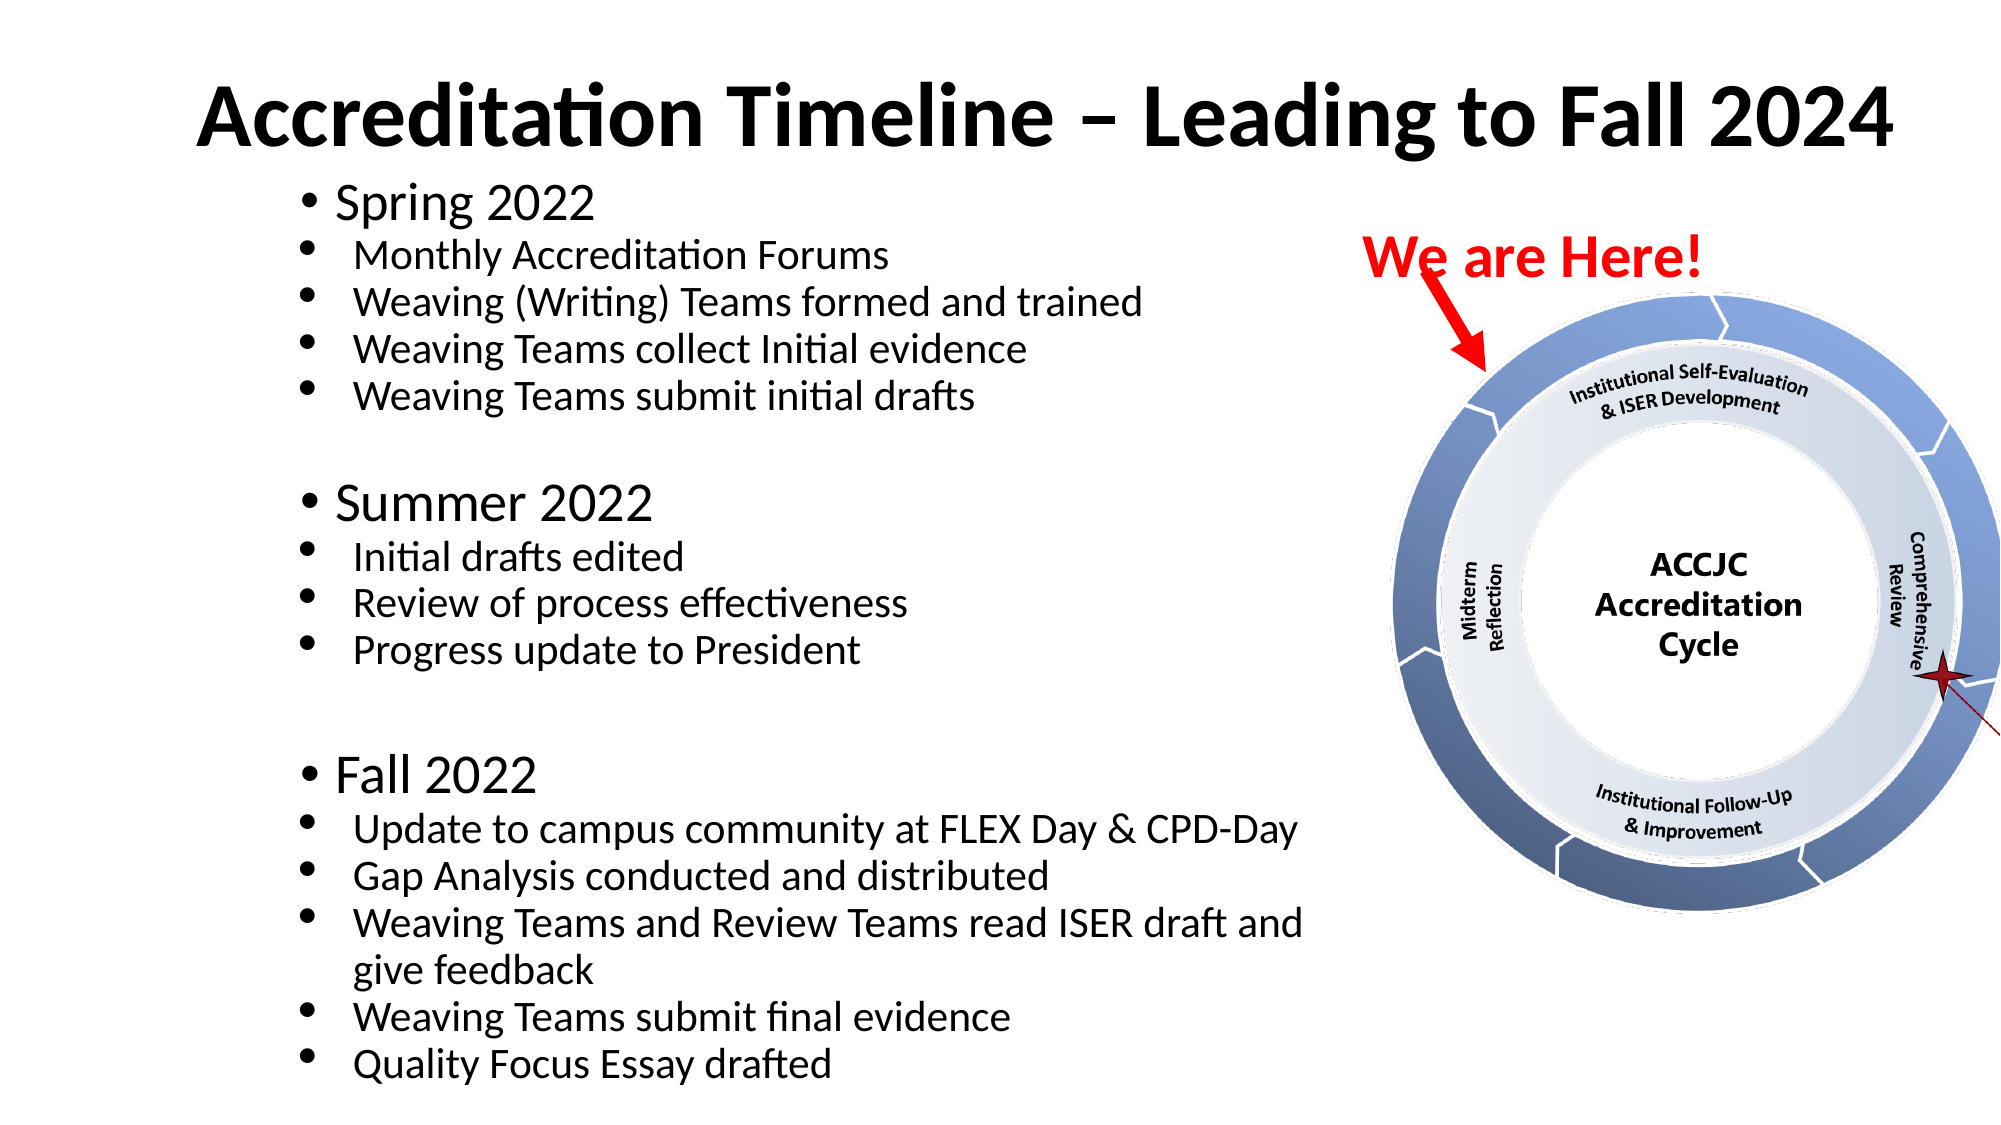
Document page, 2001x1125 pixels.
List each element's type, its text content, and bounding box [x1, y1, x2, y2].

text_box We are Here! [1348, 202, 1773, 300]
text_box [1425, 270, 1486, 373]
title Accreditation Timeline – Leading to Fall 2024 [181, 68, 1960, 166]
list Spring 2022 Monthly Accreditation Forums Weaving (Writing) Teams formed and trained Weaving Teams collect Initial evidence Weaving Teams submit initial drafts Summer 2022 Initial drafts edited Review of process effectiveness Progress update to President Fall 2022 Update to campus community at FLEX Day & CPD-Day Gap Analysis conducted and distributed Weaving Teams and Review Teams read ISER draft and give feedback Weaving Teams submit final evidence Quality Focus Essay drafted [285, 166, 1349, 1103]
picture [1388, 291, 2000, 914]
